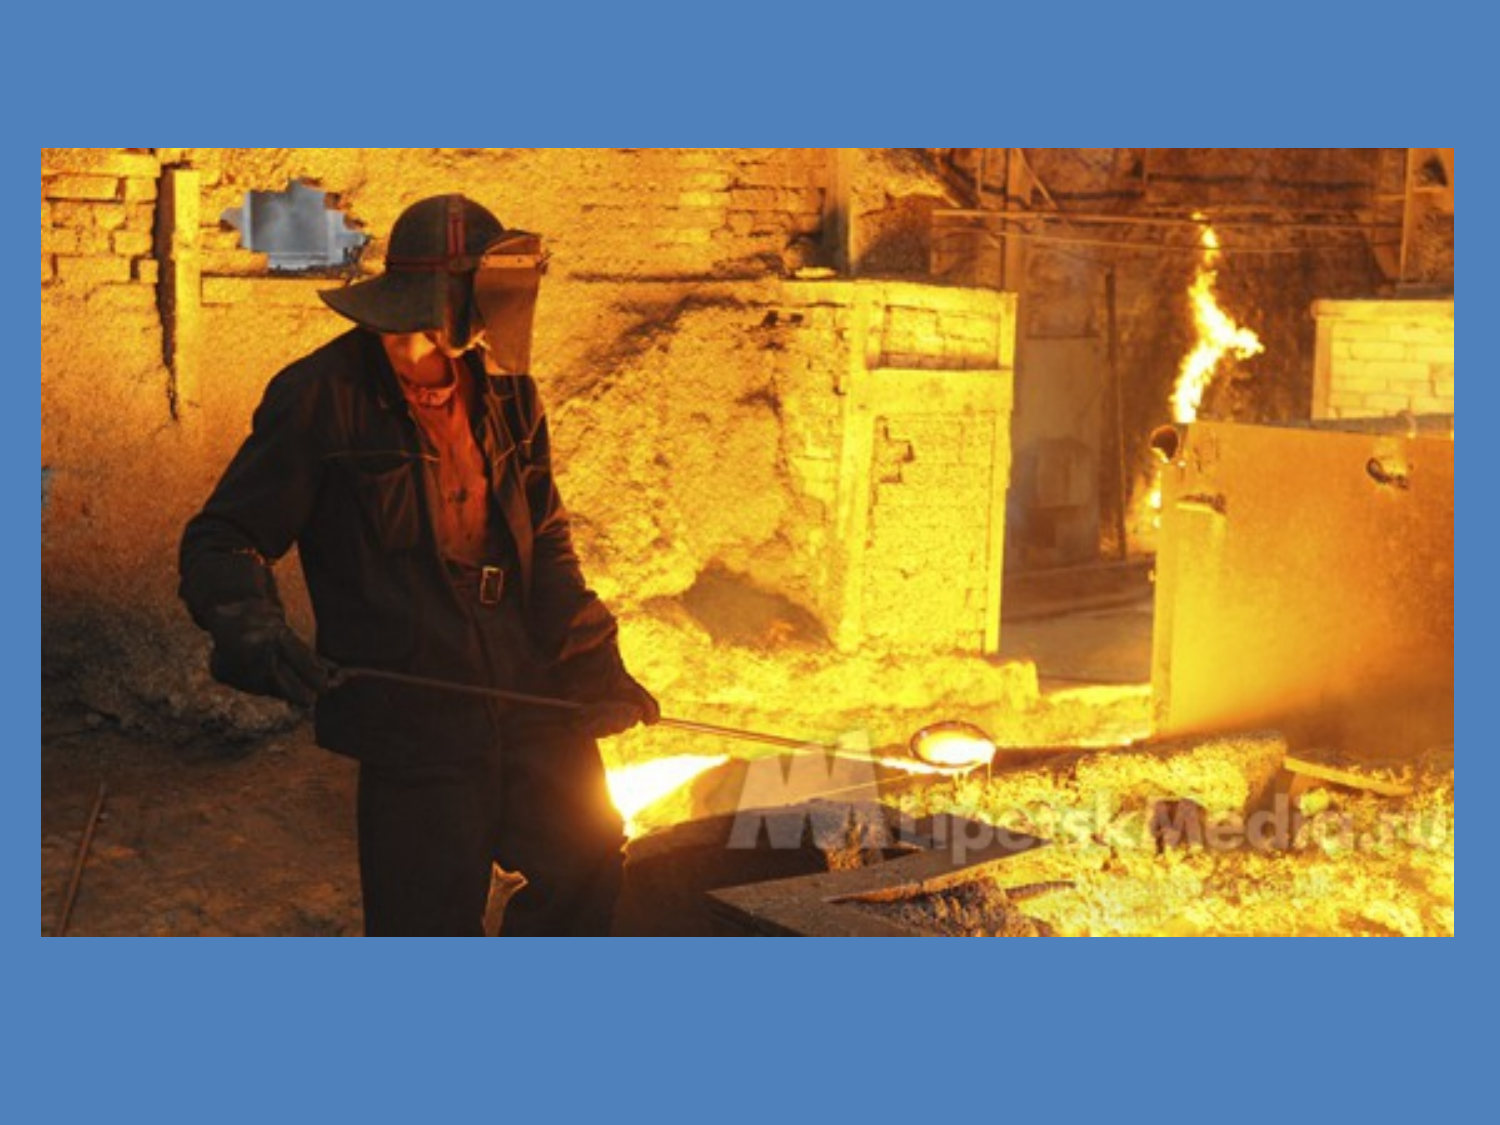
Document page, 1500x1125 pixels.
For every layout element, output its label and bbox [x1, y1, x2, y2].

picture [40, 148, 1454, 937]
